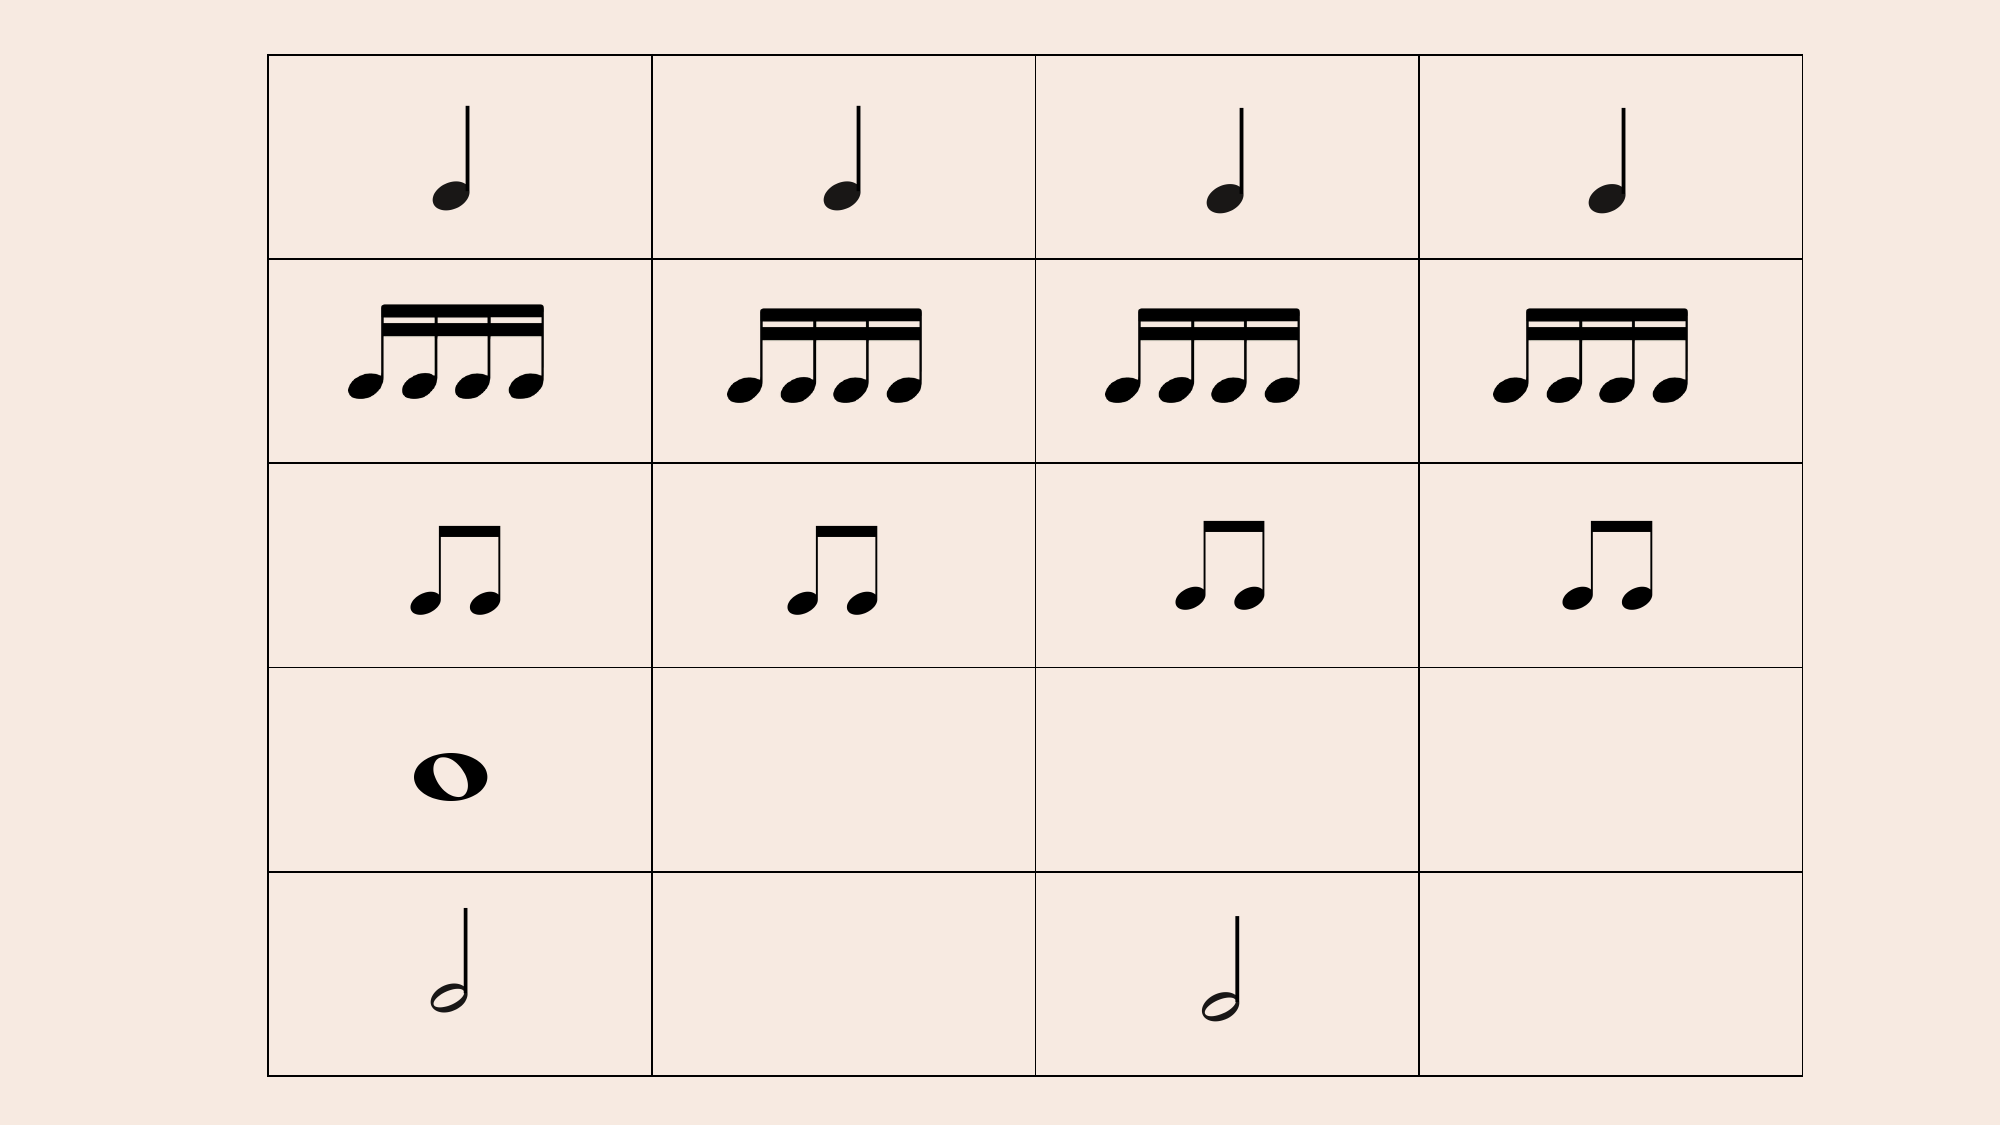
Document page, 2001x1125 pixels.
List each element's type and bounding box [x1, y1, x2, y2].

table_header [653, 56, 1035, 258]
table_cell [653, 668, 1035, 871]
picture [348, 304, 544, 399]
picture [805, 97, 882, 224]
picture [1561, 520, 1660, 611]
table_cell [1036, 873, 1418, 1075]
picture [1186, 906, 1263, 1034]
table_cell [269, 260, 651, 462]
picture [727, 308, 922, 403]
table_cell [1036, 260, 1418, 462]
table_header [269, 56, 651, 258]
table_cell [1420, 668, 1802, 871]
table_cell [269, 668, 651, 871]
picture [1493, 308, 1688, 403]
table_cell [269, 464, 651, 667]
table_cell [653, 464, 1035, 667]
picture [415, 97, 491, 224]
picture [1105, 308, 1300, 403]
picture [415, 898, 491, 1025]
table_cell [1420, 260, 1802, 462]
table_header [1036, 56, 1418, 258]
table_cell [1420, 873, 1802, 1075]
picture [1174, 520, 1272, 611]
picture [409, 525, 508, 616]
table_cell [1036, 668, 1418, 871]
picture [786, 525, 885, 616]
table_cell [269, 873, 651, 1075]
table_header [1420, 56, 1802, 258]
picture [414, 753, 494, 801]
table_cell [653, 873, 1035, 1075]
table_cell [1036, 464, 1418, 667]
table_cell [1420, 464, 1802, 667]
table_cell [653, 260, 1035, 462]
picture [1189, 99, 1265, 227]
picture [1571, 99, 1647, 227]
